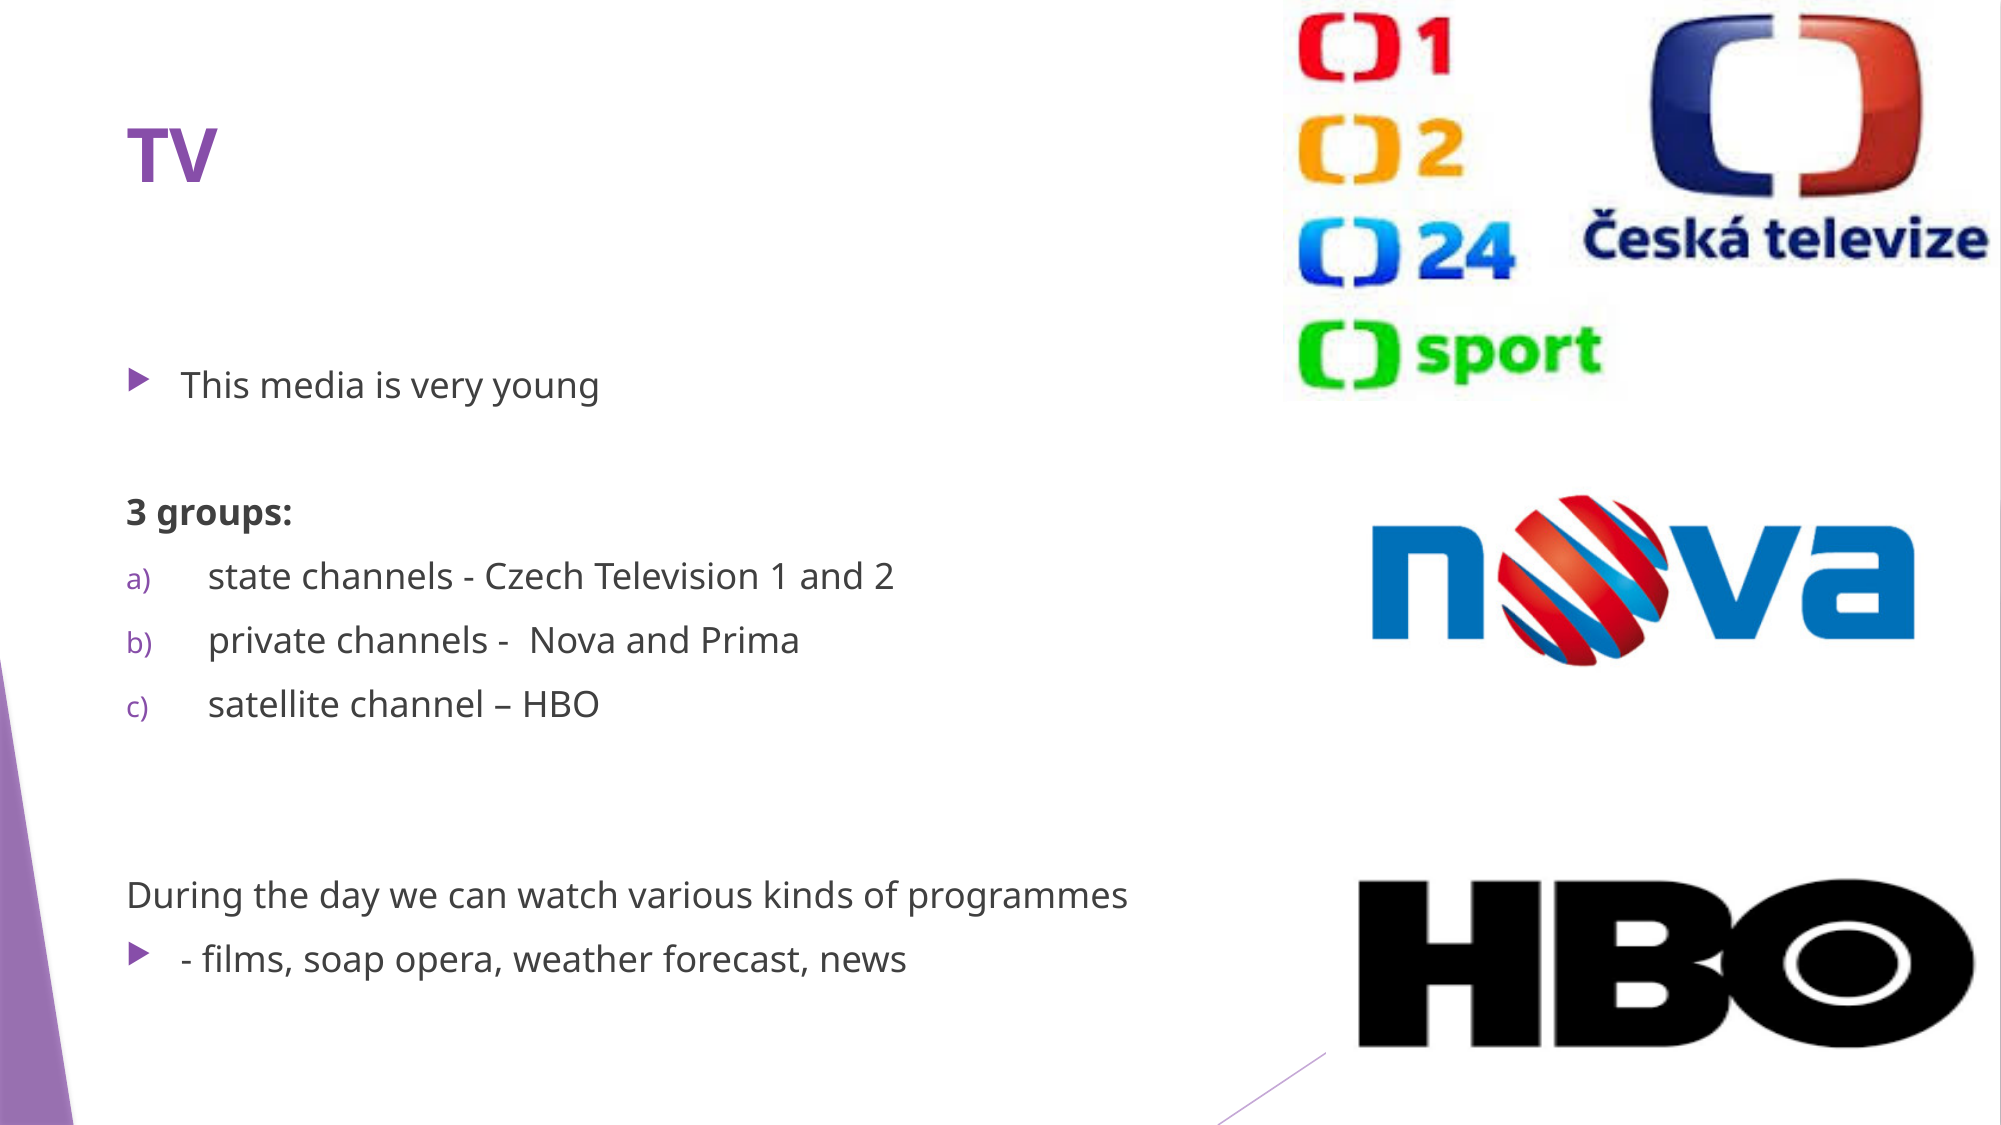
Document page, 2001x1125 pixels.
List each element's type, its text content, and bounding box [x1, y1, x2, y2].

title TV [111, 99, 1278, 317]
list This media is very young 3 groups: state channels - Czech Television 1 and 2 private channels - Nova and Prima satellite channel – HBO During the day we can watch various kinds of programmes - films, soap opera, weather forecast, news [111, 354, 1321, 992]
picture [1282, 0, 2000, 1125]
